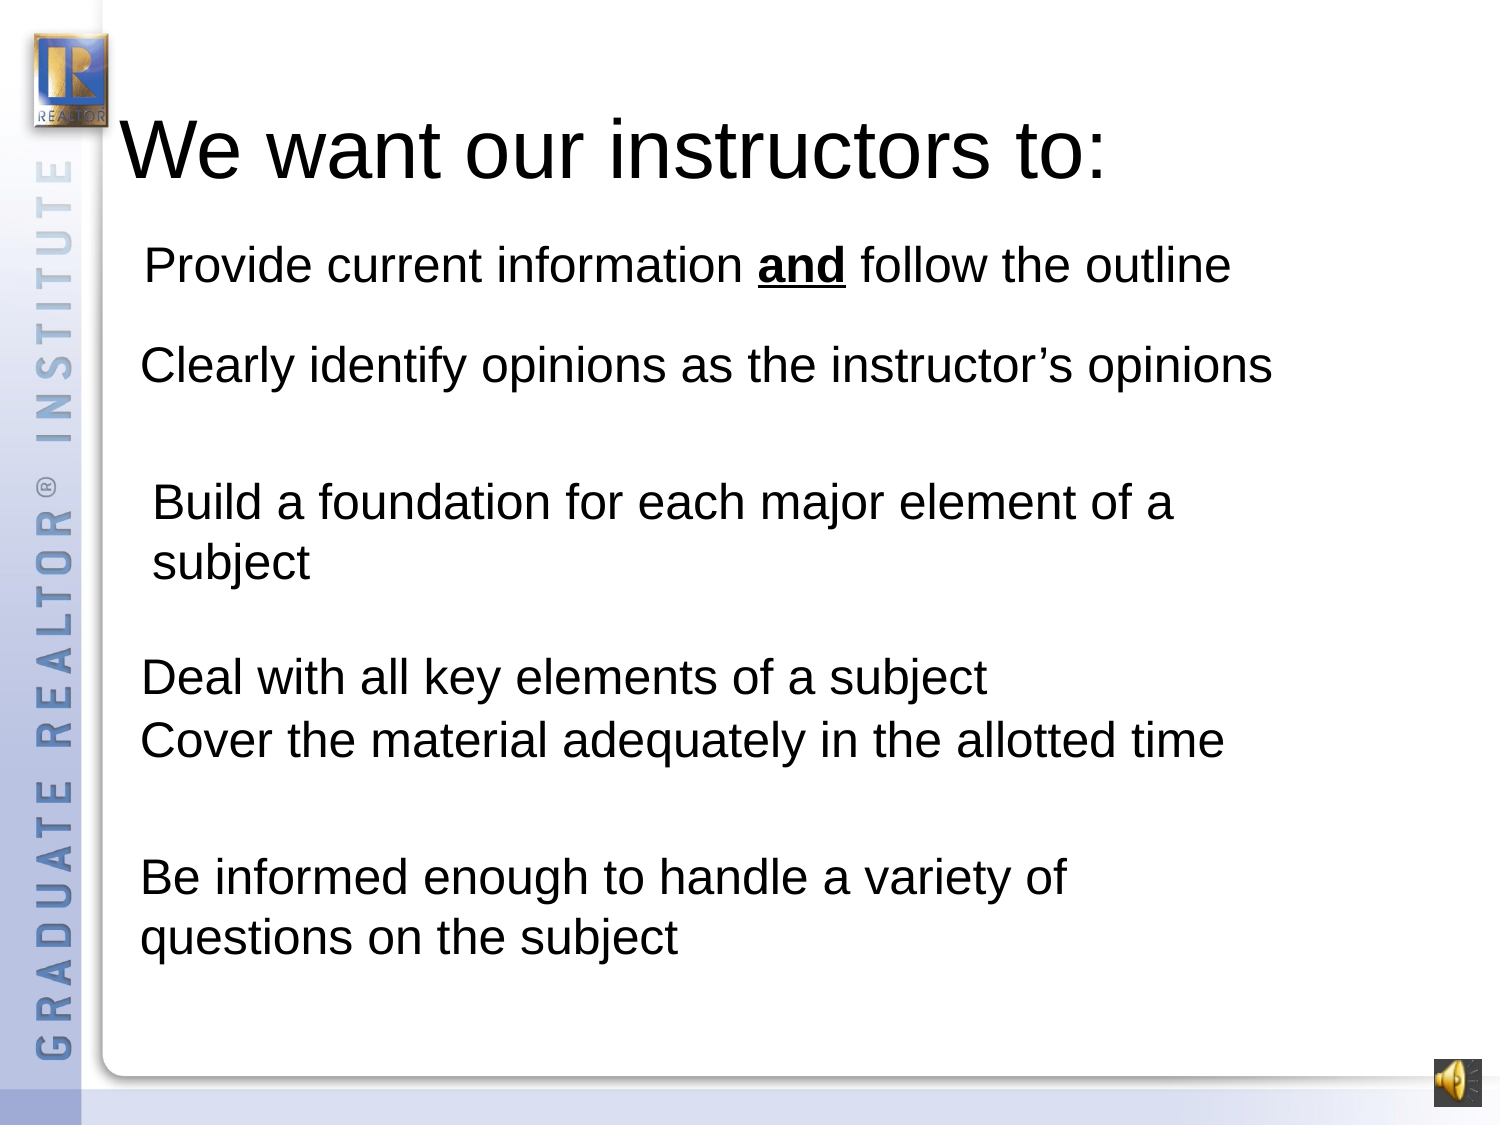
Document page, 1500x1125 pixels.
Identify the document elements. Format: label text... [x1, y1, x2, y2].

text_box Provide current information and follow the outline [128, 224, 1438, 300]
picture [0, 0, 1500, 1125]
text_box Build a foundation for each major element of a subject [137, 462, 1338, 598]
text_box Clearly identify opinions as the instructor’s opinions [124, 324, 1313, 400]
text_box Cover the material adequately in the allotted time [124, 699, 1313, 775]
text_box We want our instructors to: [104, 87, 1450, 203]
text_box Be informed enough to handle a variety of questions on the subject [125, 837, 1288, 973]
text_box Deal with all key elements of a subject [126, 637, 1350, 713]
